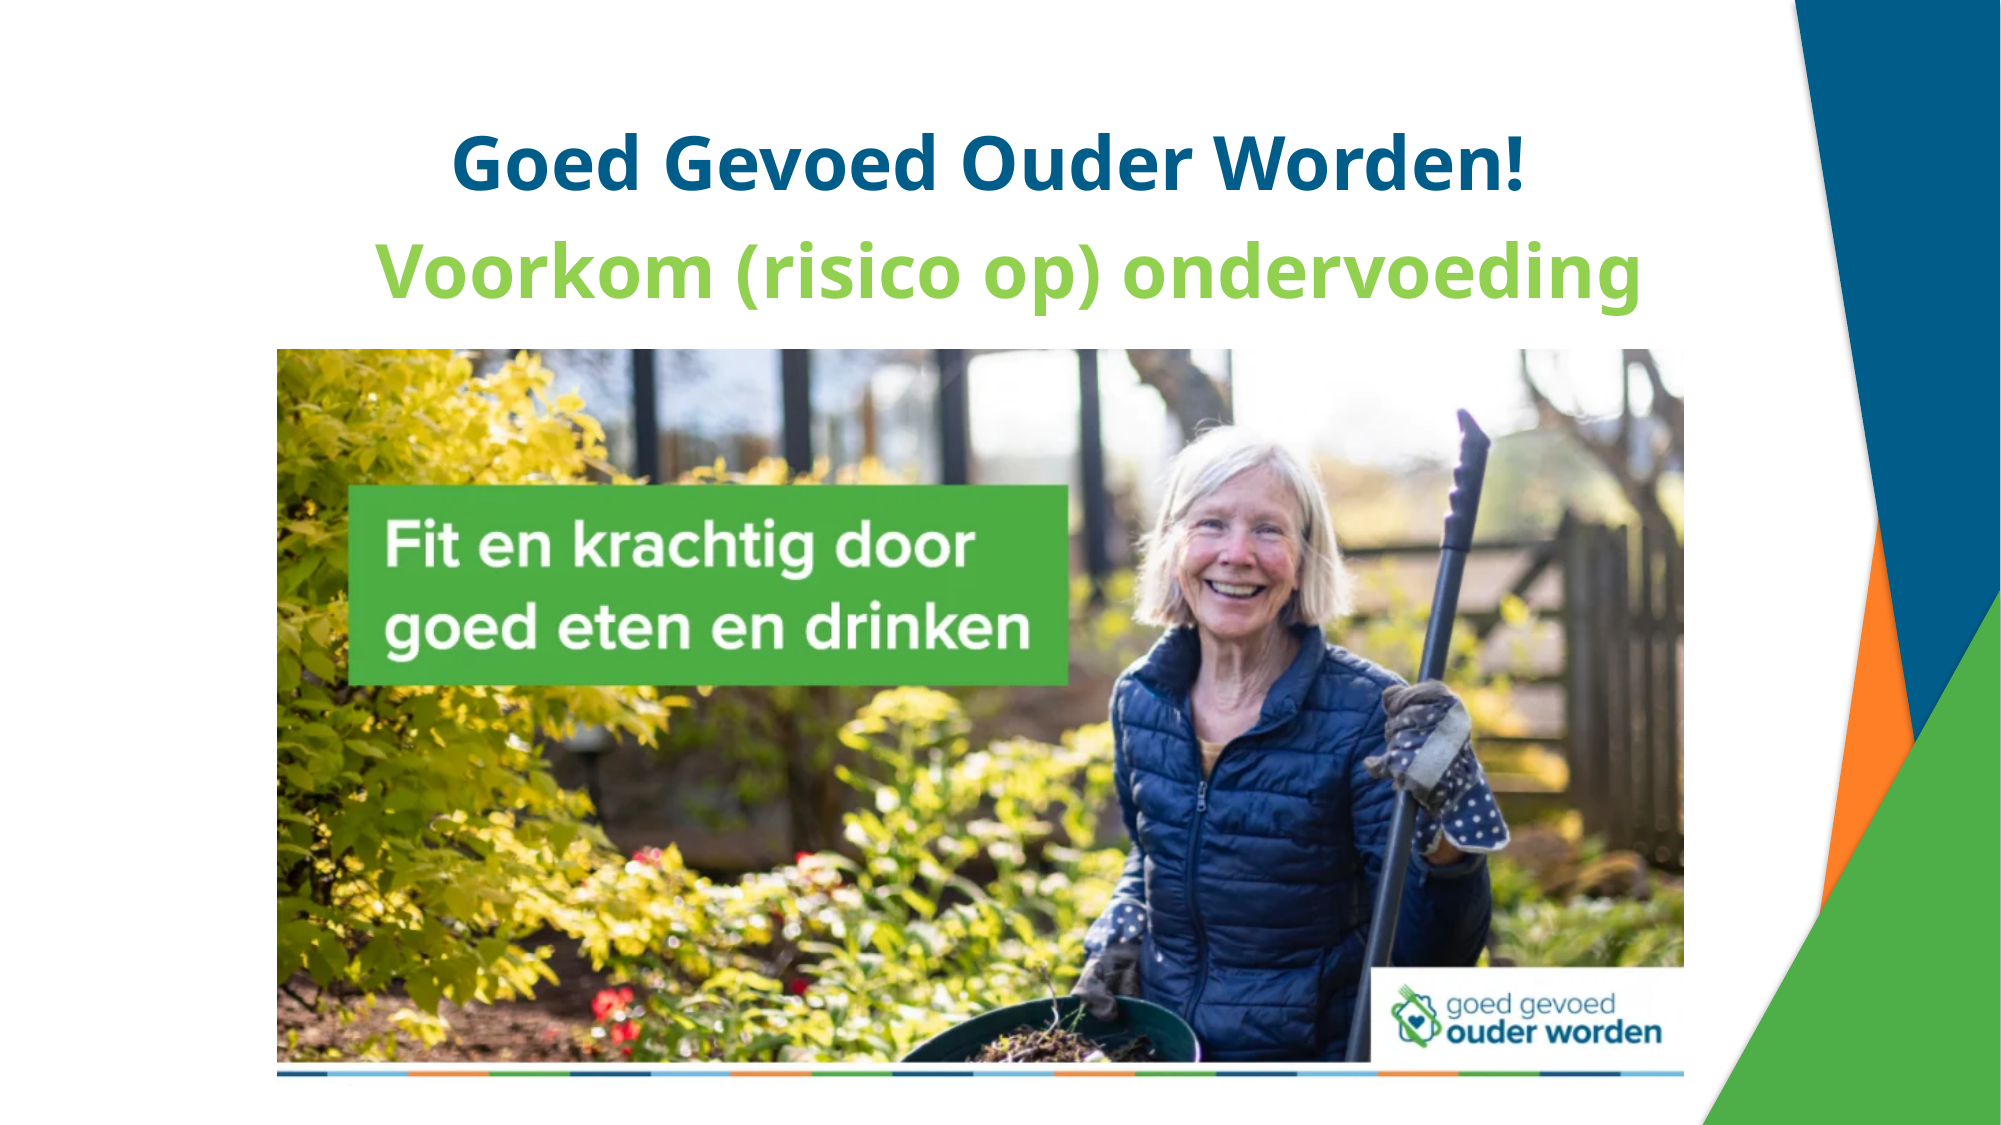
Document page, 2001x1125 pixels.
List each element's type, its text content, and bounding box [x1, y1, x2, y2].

list Voorkom (risico op) ondervoeding [102, 216, 1918, 1060]
picture [276, 349, 1685, 1087]
title Goed Gevoed Ouder Worden! [109, 108, 1869, 216]
